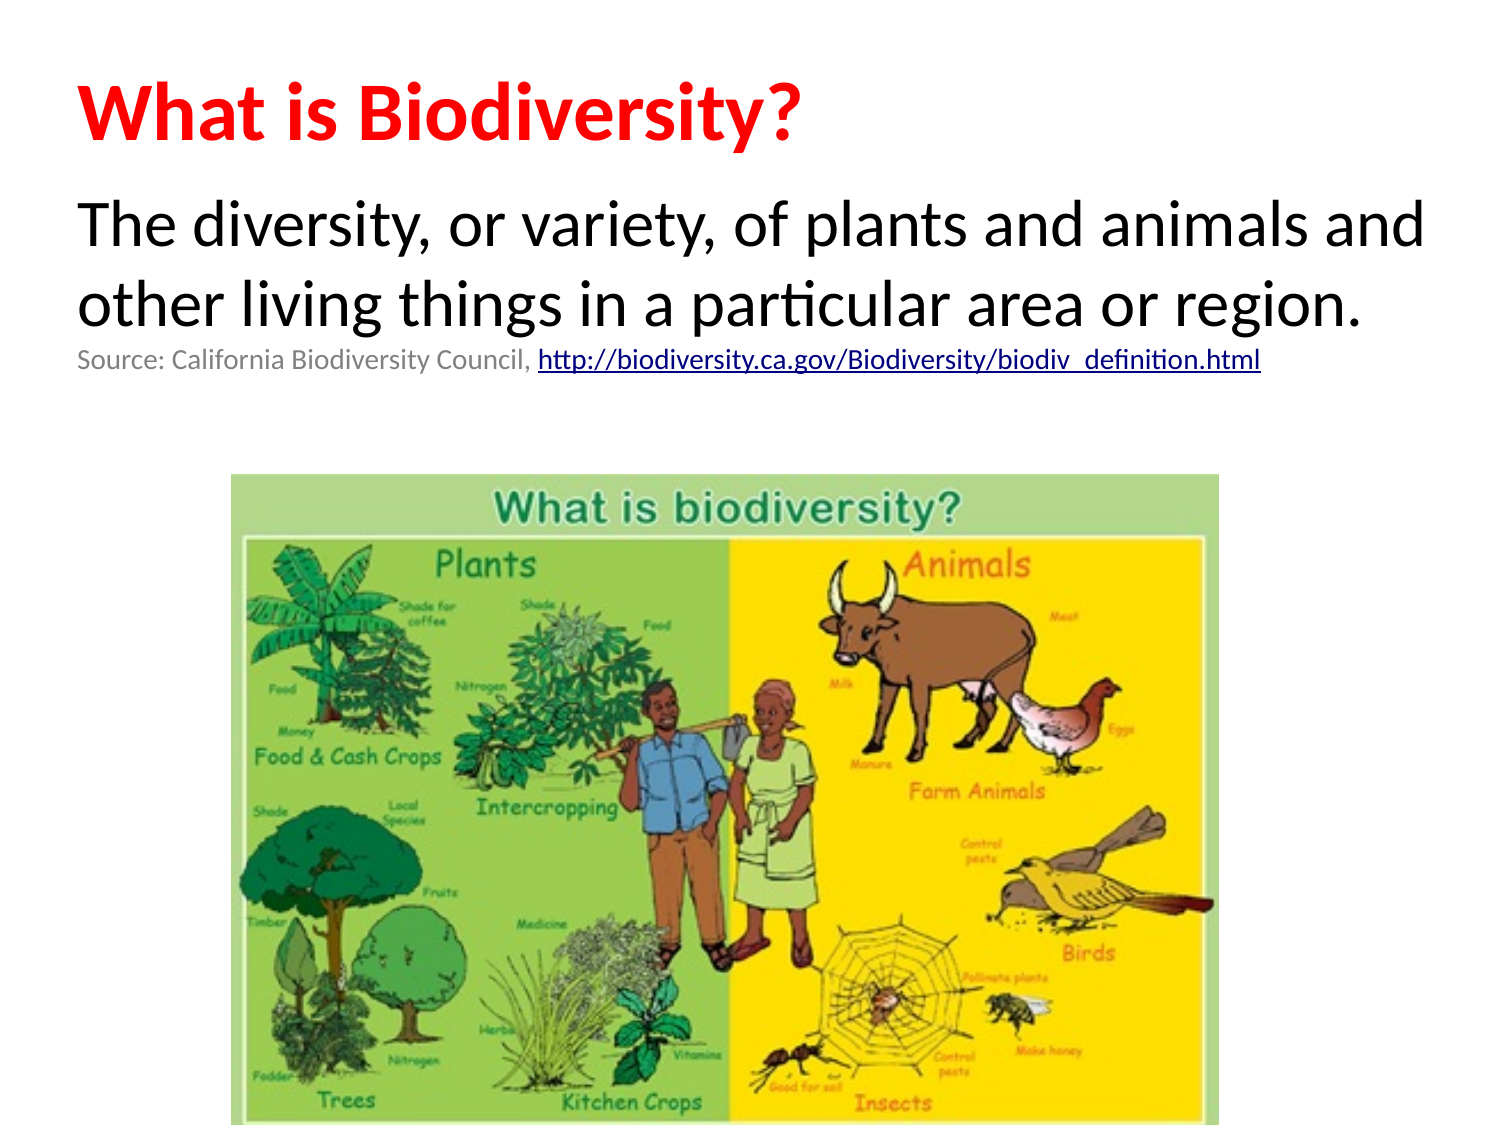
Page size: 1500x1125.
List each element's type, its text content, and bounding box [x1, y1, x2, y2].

picture [230, 473, 1219, 1125]
text_box What is Biodiversity? [62, 50, 1388, 165]
text_box The diversity, or variety, of plants and animals and other living things in a particular area or region. Source: California Biodiversity Council, http://biodiversity.ca.gov/Biodiversity/biodiv_definition.html [62, 172, 1475, 418]
